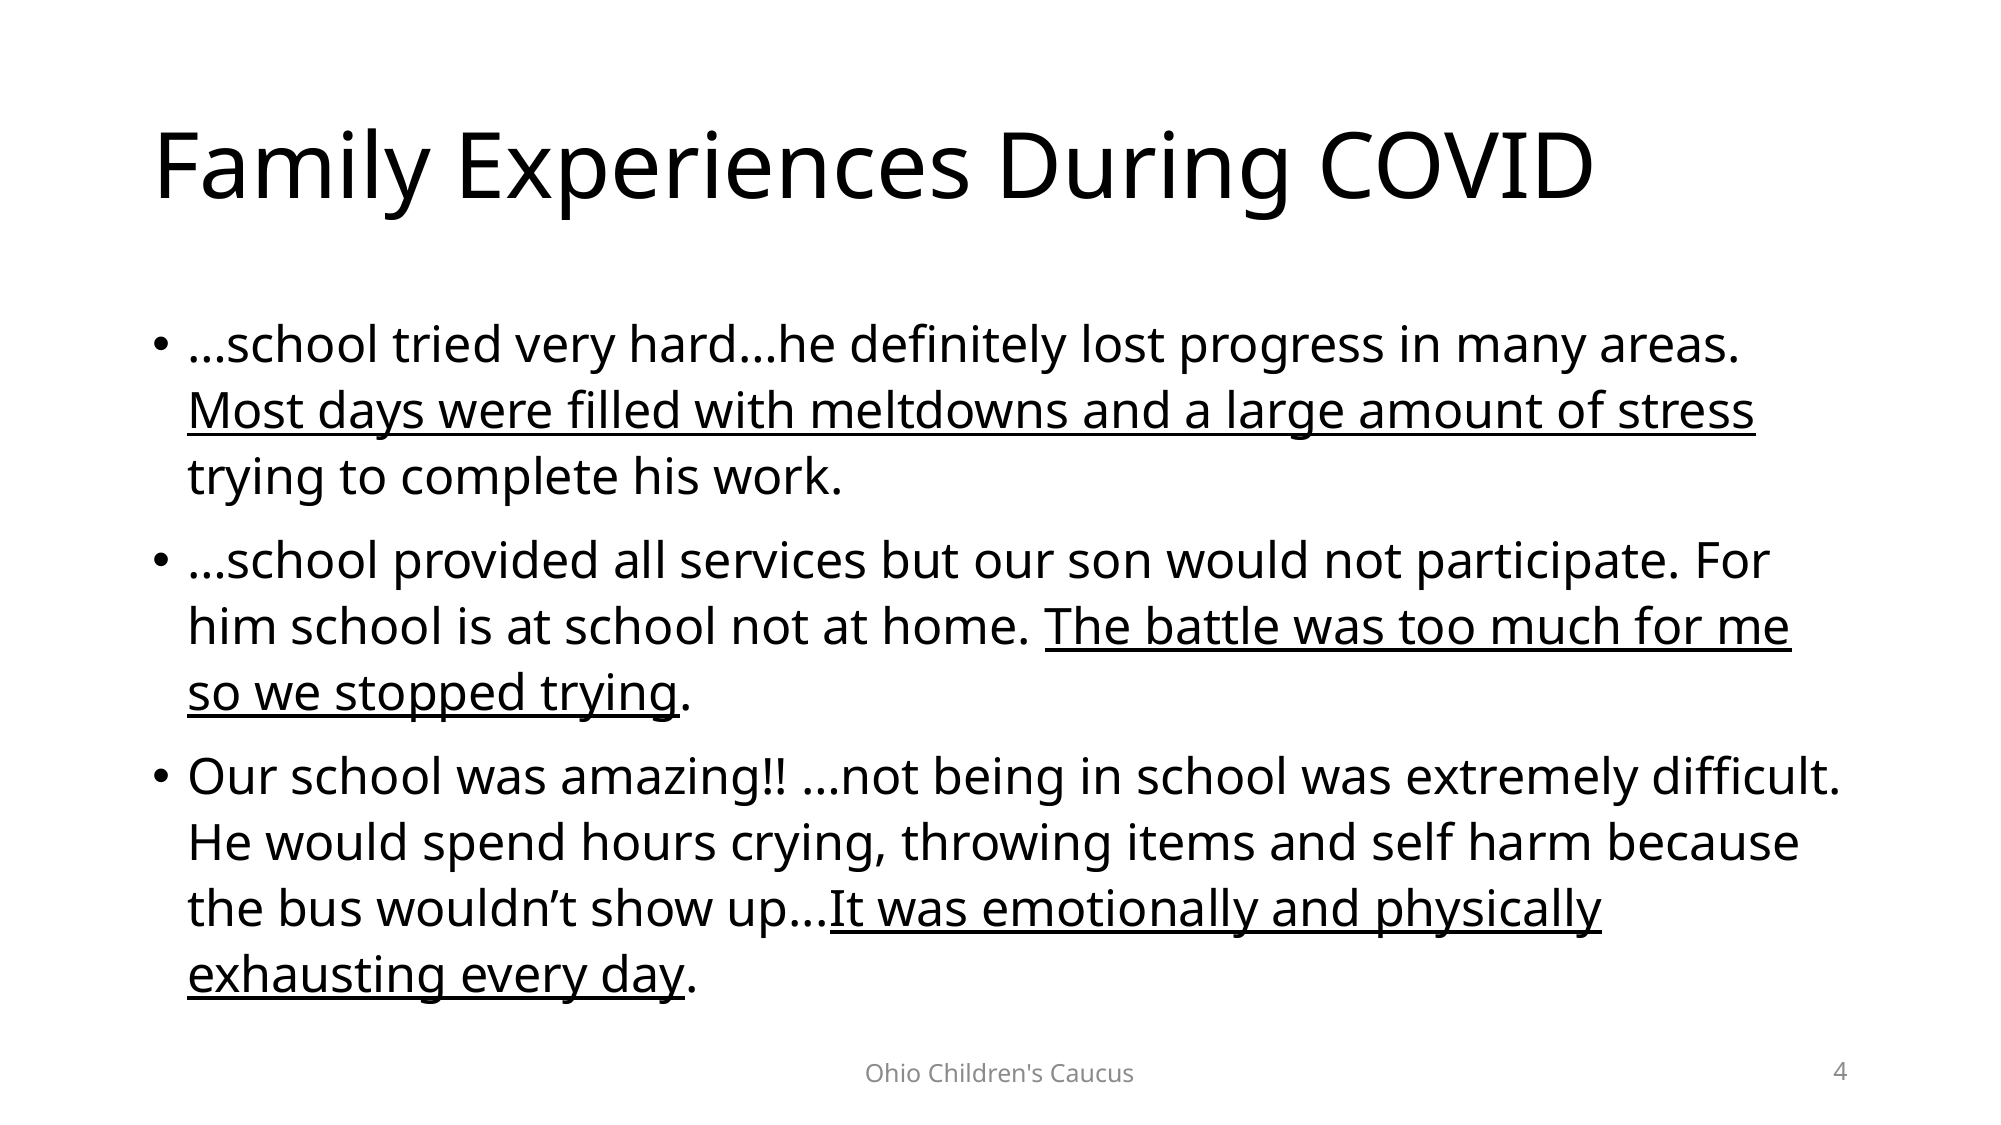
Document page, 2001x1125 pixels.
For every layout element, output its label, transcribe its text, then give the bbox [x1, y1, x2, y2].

title Family Experiences During COVID [137, 59, 1863, 278]
slide_number 4 [1412, 1042, 1863, 1103]
footer Ohio Children's Caucus [662, 1042, 1338, 1103]
list …school tried very hard…he definitely lost progress in many areas. Most days were filled with meltdowns and a large amount of stress trying to complete his work. …school provided all services but our son would not participate. For him school is at school not at home. The battle was too much for me so we stopped trying. Our school was amazing!! …not being in school was extremely difficult. He would spend hours crying, throwing items and self harm because the bus wouldn’t show up...It was emotionally and physically exhausting every day. [137, 299, 1863, 1014]
